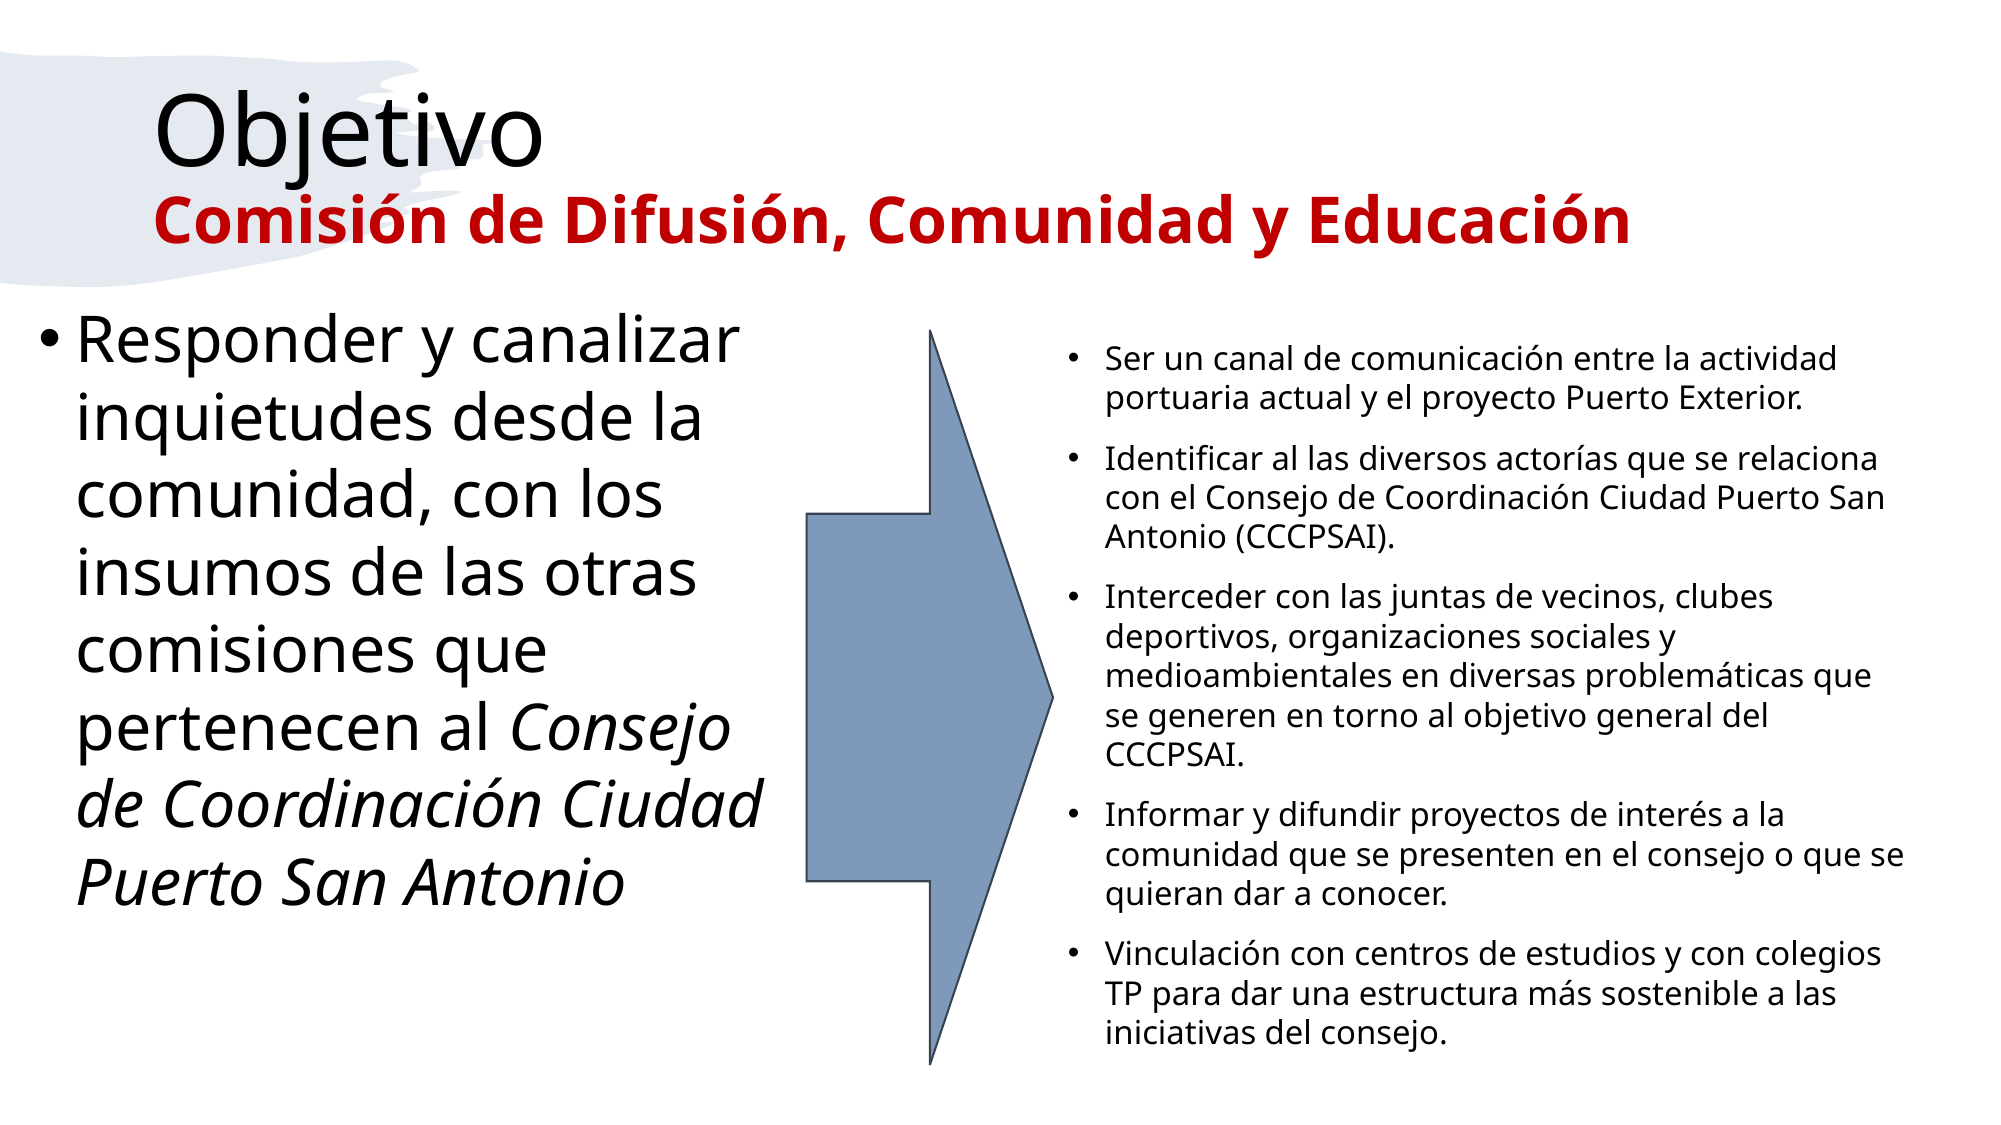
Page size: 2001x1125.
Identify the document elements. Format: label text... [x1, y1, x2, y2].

list Responder y canalizar inquietudes desde la comunidad, con los insumos de las otras comisiones que pertenecen al Consejo de Coordinación Ciudad Puerto San Antonio [23, 290, 807, 1105]
text_box [805, 329, 1055, 1066]
list Ser un canal de comunicación entre la actividad portuaria actual y el proyecto Puerto Exterior. Identificar al las diversos actorías que se relaciona con el Consejo de Coordinación Ciudad Puerto San Antonio (CCCPSAI). Interceder con las juntas de vecinos, clubes deportivos, organizaciones sociales y medioambientales en diversas problemáticas que se generen en torno al objetivo general del CCCPSAI. Informar y difundir proyectos de interés a la comunidad que se presenten en el consejo o que se quieran dar a conocer. Vinculación con centros de estudios y con colegios TP para dar una estructura más sostenible a las iniciativas del consejo. [1053, 329, 1927, 1066]
title Objetivo Comisión de Difusión, Comunidad y Educación [137, 59, 1863, 278]
